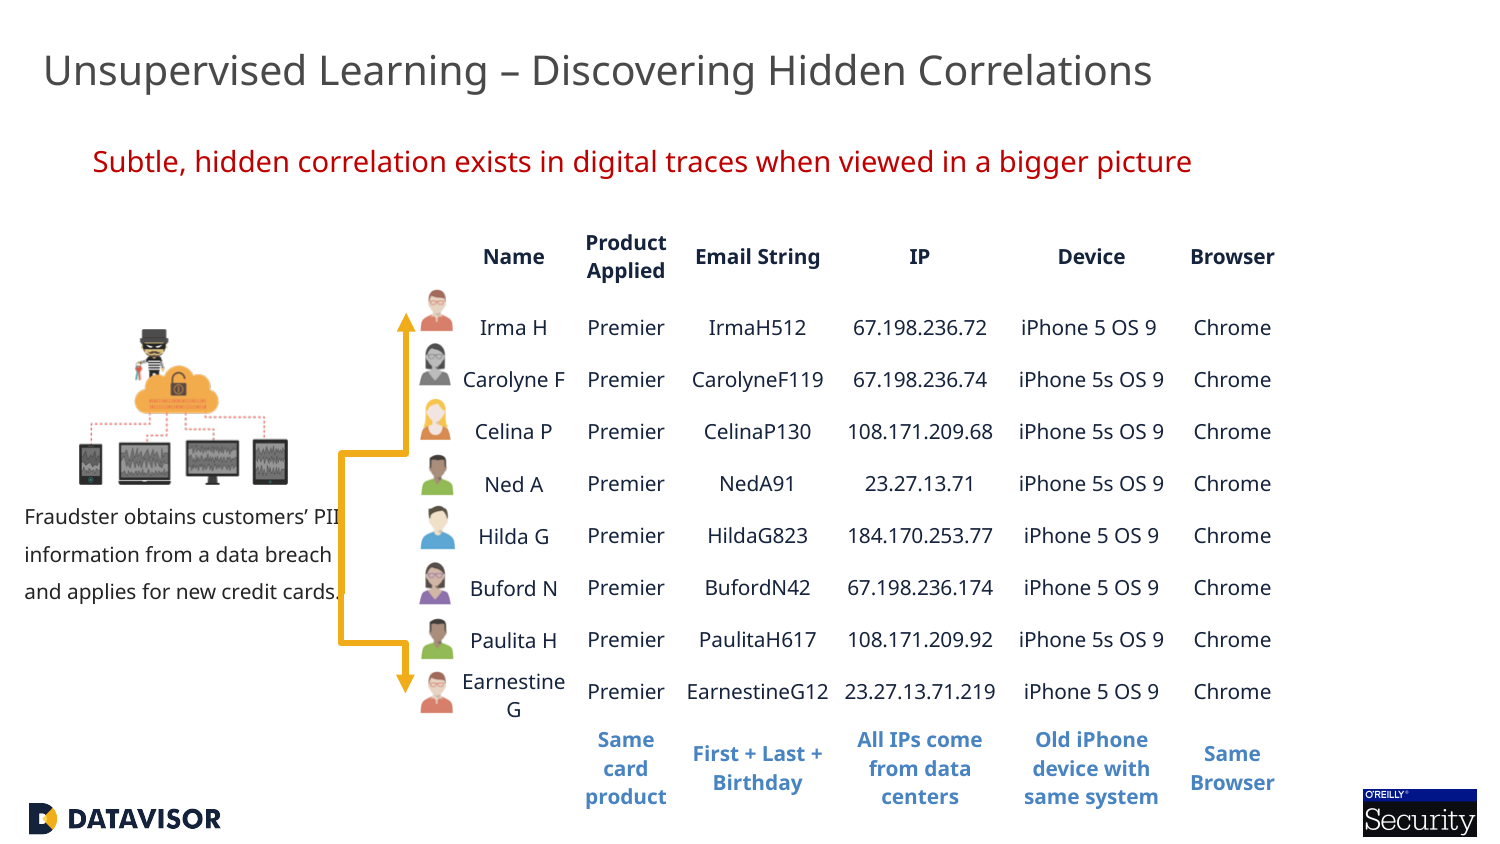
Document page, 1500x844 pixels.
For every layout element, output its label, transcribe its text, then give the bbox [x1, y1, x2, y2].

picture [419, 341, 452, 388]
table_cell iPhone 5 OS 9 [1006, 301, 1177, 353]
table_cell BufordN42 [681, 562, 835, 614]
table_cell All IPs come from data centers [835, 718, 1006, 818]
table_cell Same Browser [1177, 718, 1288, 818]
table_cell iPhone 5 OS 9 [1006, 562, 1177, 614]
table_cell Premier [576, 353, 681, 405]
picture [419, 505, 456, 551]
table_cell Hilda G [452, 509, 576, 562]
table_cell Premier [576, 301, 681, 353]
picture [419, 286, 455, 333]
table_cell Chrome [1177, 666, 1288, 718]
table_cell 23.27.13.71.219 [835, 666, 1006, 718]
table_header Product Applied [576, 212, 681, 301]
table_cell Old iPhone device with same system [1006, 718, 1177, 818]
table_cell Premier [576, 509, 681, 562]
table_cell EarnestineG12 [681, 666, 835, 718]
table_cell NedA91 [681, 457, 835, 509]
table_header Browser [1177, 212, 1288, 301]
table_cell Chrome [1177, 614, 1288, 666]
picture [419, 450, 455, 497]
table_cell Premier [576, 457, 681, 509]
table_cell Chrome [1177, 457, 1288, 509]
table_cell 108.171.209.92 [835, 614, 1006, 666]
table_header Email String [681, 212, 835, 301]
table_cell iPhone 5 OS 9 [1006, 666, 1177, 718]
table_cell 67.198.236.74 [835, 353, 1006, 405]
table_cell iPhone 5s OS 9 [1006, 405, 1177, 457]
table_cell Premier [576, 614, 681, 666]
list Fraudster obtains customers’ PII information from a data breach and applies for new credit cards. [9, 483, 358, 714]
table_cell Premier [576, 666, 681, 718]
table_cell Same card product [571, 718, 681, 818]
picture [419, 396, 452, 442]
picture [29, 803, 221, 835]
table_cell Chrome [1177, 353, 1288, 405]
picture [1363, 789, 1477, 837]
table_cell Chrome [1177, 509, 1288, 562]
table_header IP [835, 212, 1006, 301]
title Unsupervised Learning – Discovering Hidden Correlations [29, 17, 1380, 123]
table_cell 184.170.253.77 [835, 509, 1006, 562]
table_cell Ned A [454, 457, 576, 509]
picture [419, 669, 455, 715]
table_cell 67.198.236.174 [835, 562, 1006, 614]
table_cell Paulita H [455, 614, 576, 666]
table_cell iPhone 5s OS 9 [1006, 353, 1177, 405]
list Subtle, hidden correlation exists in digital traces when viewed in a bigger picture [79, 119, 1439, 207]
table_cell 23.27.13.71 [835, 457, 1006, 509]
picture [419, 560, 452, 606]
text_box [341, 312, 407, 592]
table_cell HildaG823 [681, 509, 835, 562]
table_cell iPhone 5s OS 9 [1006, 614, 1177, 666]
table_cell Chrome [1177, 301, 1288, 353]
picture [419, 614, 455, 661]
table_cell iPhone 5s OS 9 [1006, 457, 1177, 509]
table_header Name [451, 212, 576, 301]
table_cell Premier [576, 405, 681, 457]
table_cell First + Last + Birthday [681, 718, 835, 818]
table_cell iPhone 5 OS 9 [1006, 509, 1177, 562]
table_cell Carolyne F [453, 353, 576, 405]
table_cell Buford N [452, 562, 576, 614]
table_cell Chrome [1177, 405, 1288, 457]
table_cell Earnestine G [454, 666, 576, 723]
table_cell Premier [576, 562, 681, 614]
table_header Device [1006, 212, 1177, 301]
table_cell CarolyneF119 [681, 353, 835, 405]
picture [79, 329, 288, 485]
table_cell IrmaH512 [681, 301, 835, 353]
table_cell PaulitaH617 [681, 614, 835, 666]
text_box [340, 591, 406, 694]
table_cell 108.171.209.68 [835, 405, 1006, 457]
table_cell CelinaP130 [681, 405, 835, 457]
table_cell Celina P [452, 405, 576, 457]
table_cell Irma H [453, 301, 576, 353]
table_cell 67.198.236.72 [835, 301, 1006, 353]
table_cell Chrome [1177, 562, 1288, 614]
